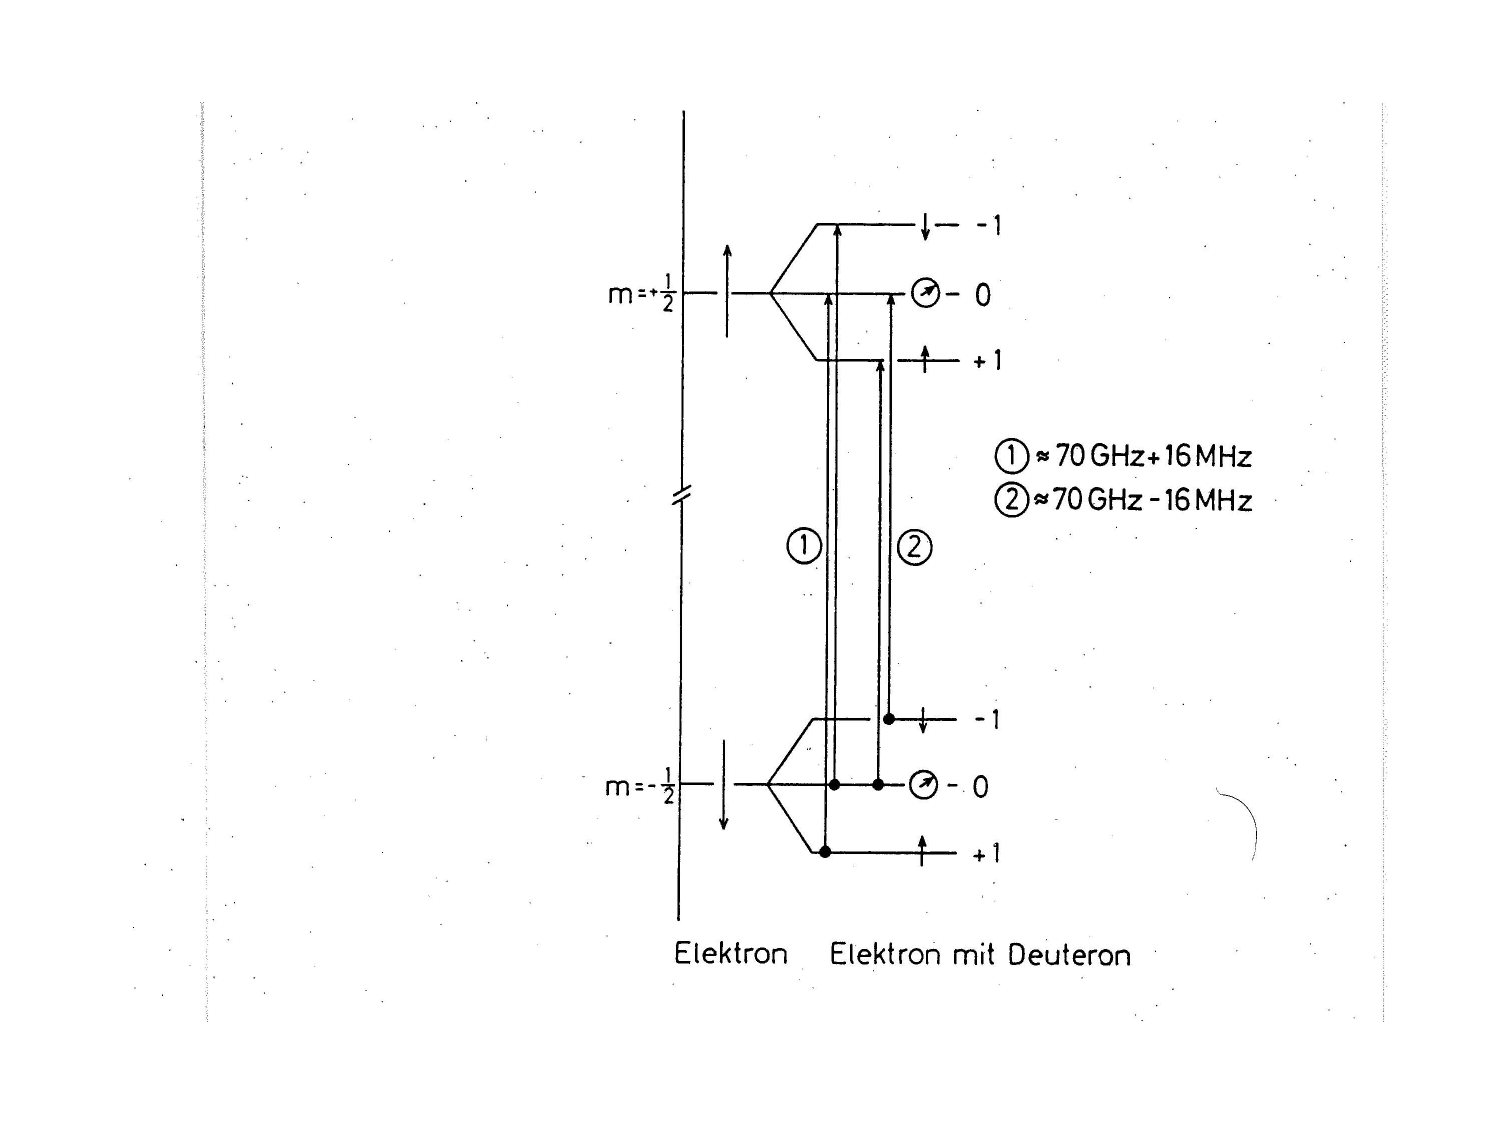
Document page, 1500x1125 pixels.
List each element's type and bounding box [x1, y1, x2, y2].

picture [112, 102, 1388, 1023]
